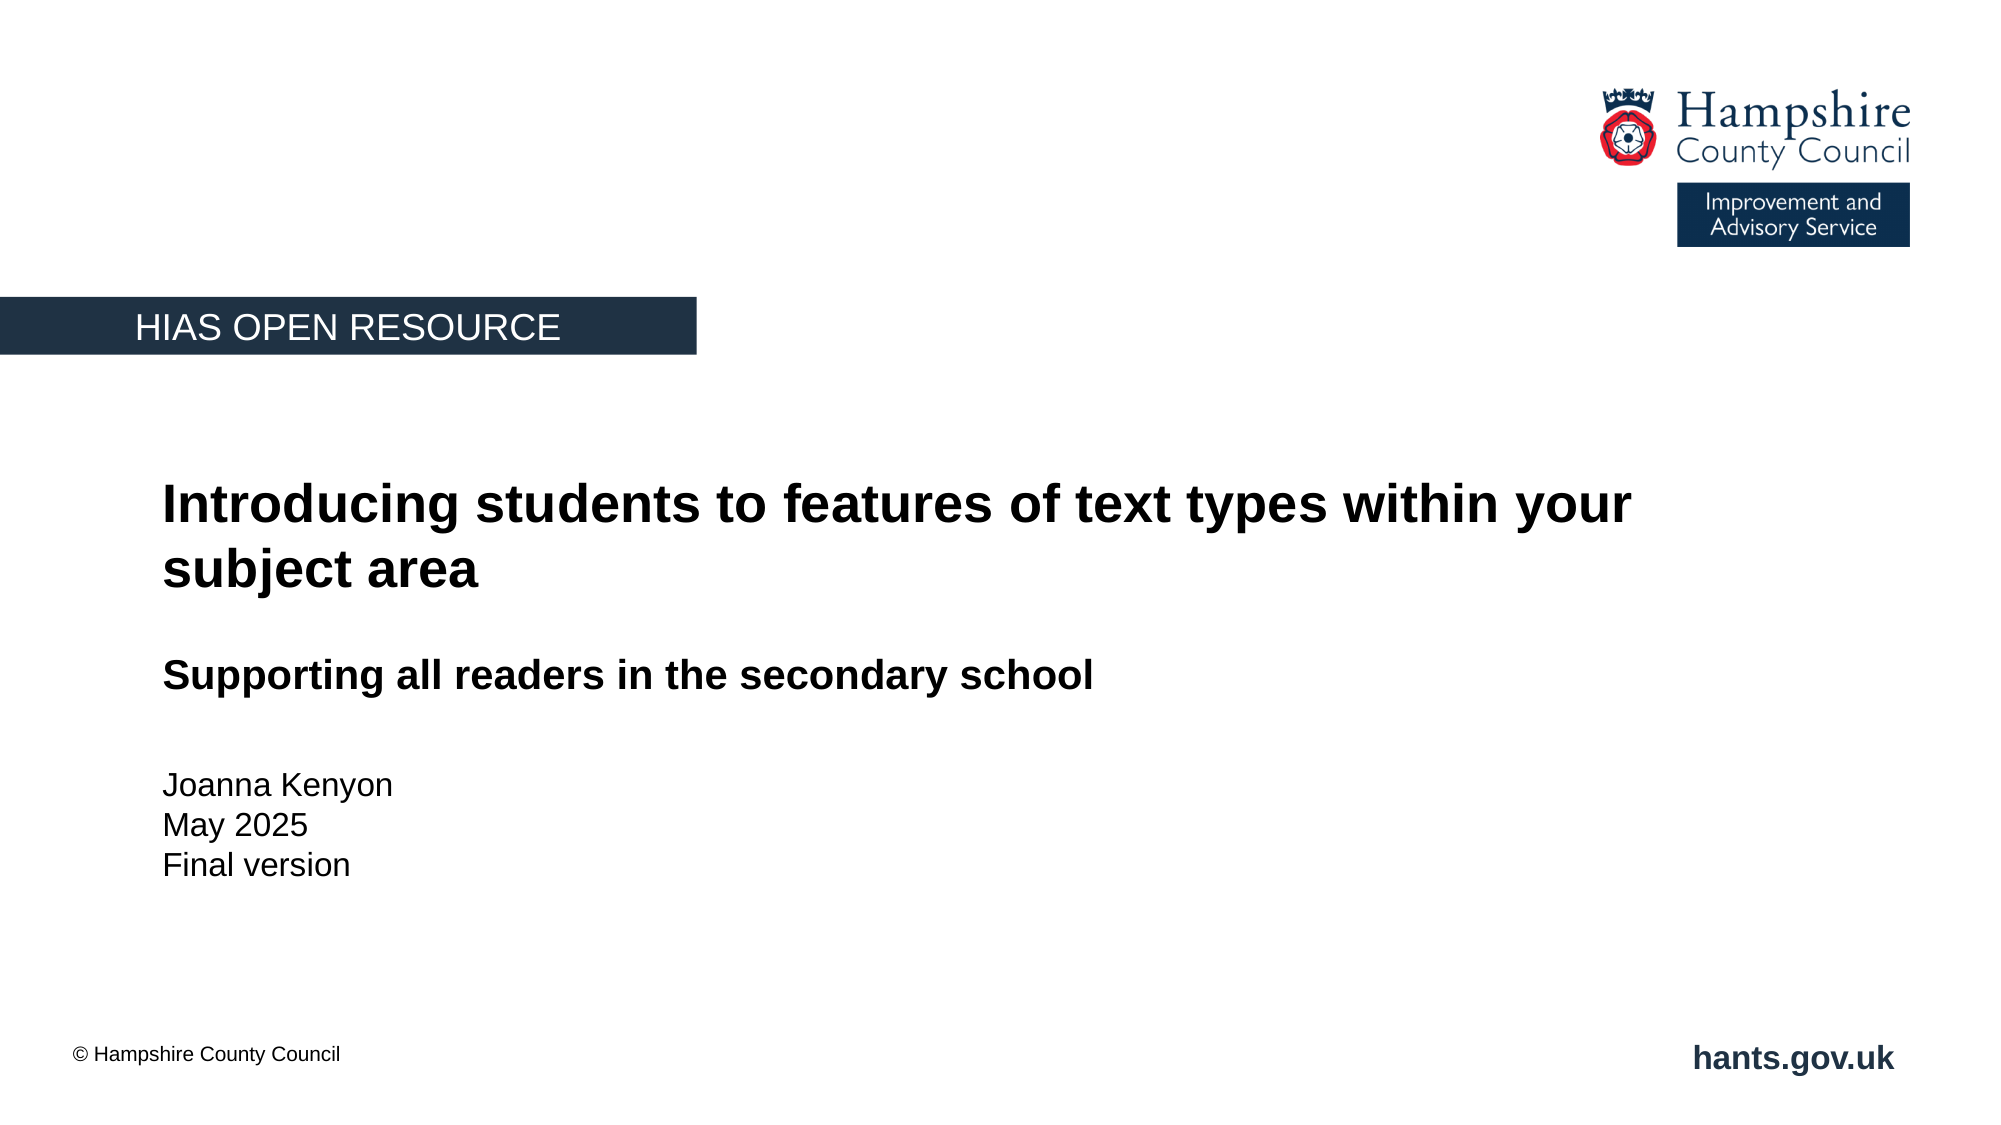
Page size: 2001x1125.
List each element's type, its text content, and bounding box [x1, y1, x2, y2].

text_box Joanna Kenyon May 2025 Final version [147, 755, 1361, 891]
text_box Introducing students to features of text types within your subject area ­ Supporting all readers in the secondary school [147, 460, 1734, 706]
picture [1600, 88, 1910, 247]
